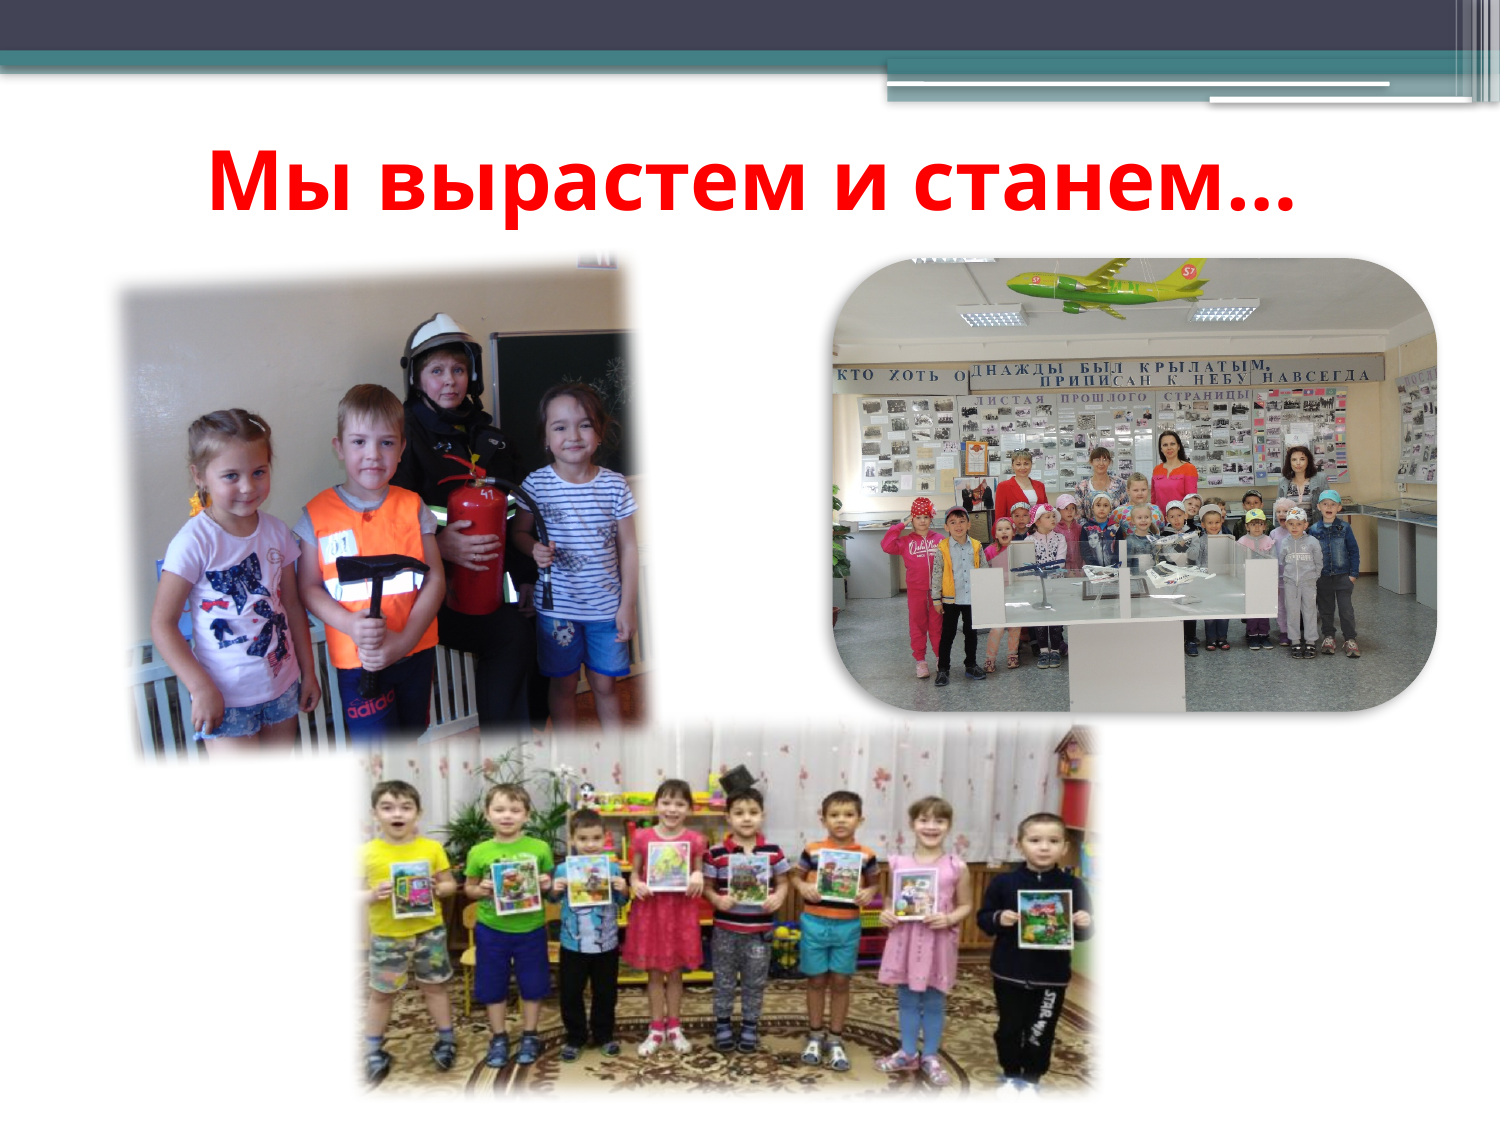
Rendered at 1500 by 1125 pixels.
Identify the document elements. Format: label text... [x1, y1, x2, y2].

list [348, 711, 1105, 1105]
title Мы вырастем и станем… [76, 90, 1427, 265]
picture [112, 257, 654, 759]
picture [832, 257, 1438, 712]
